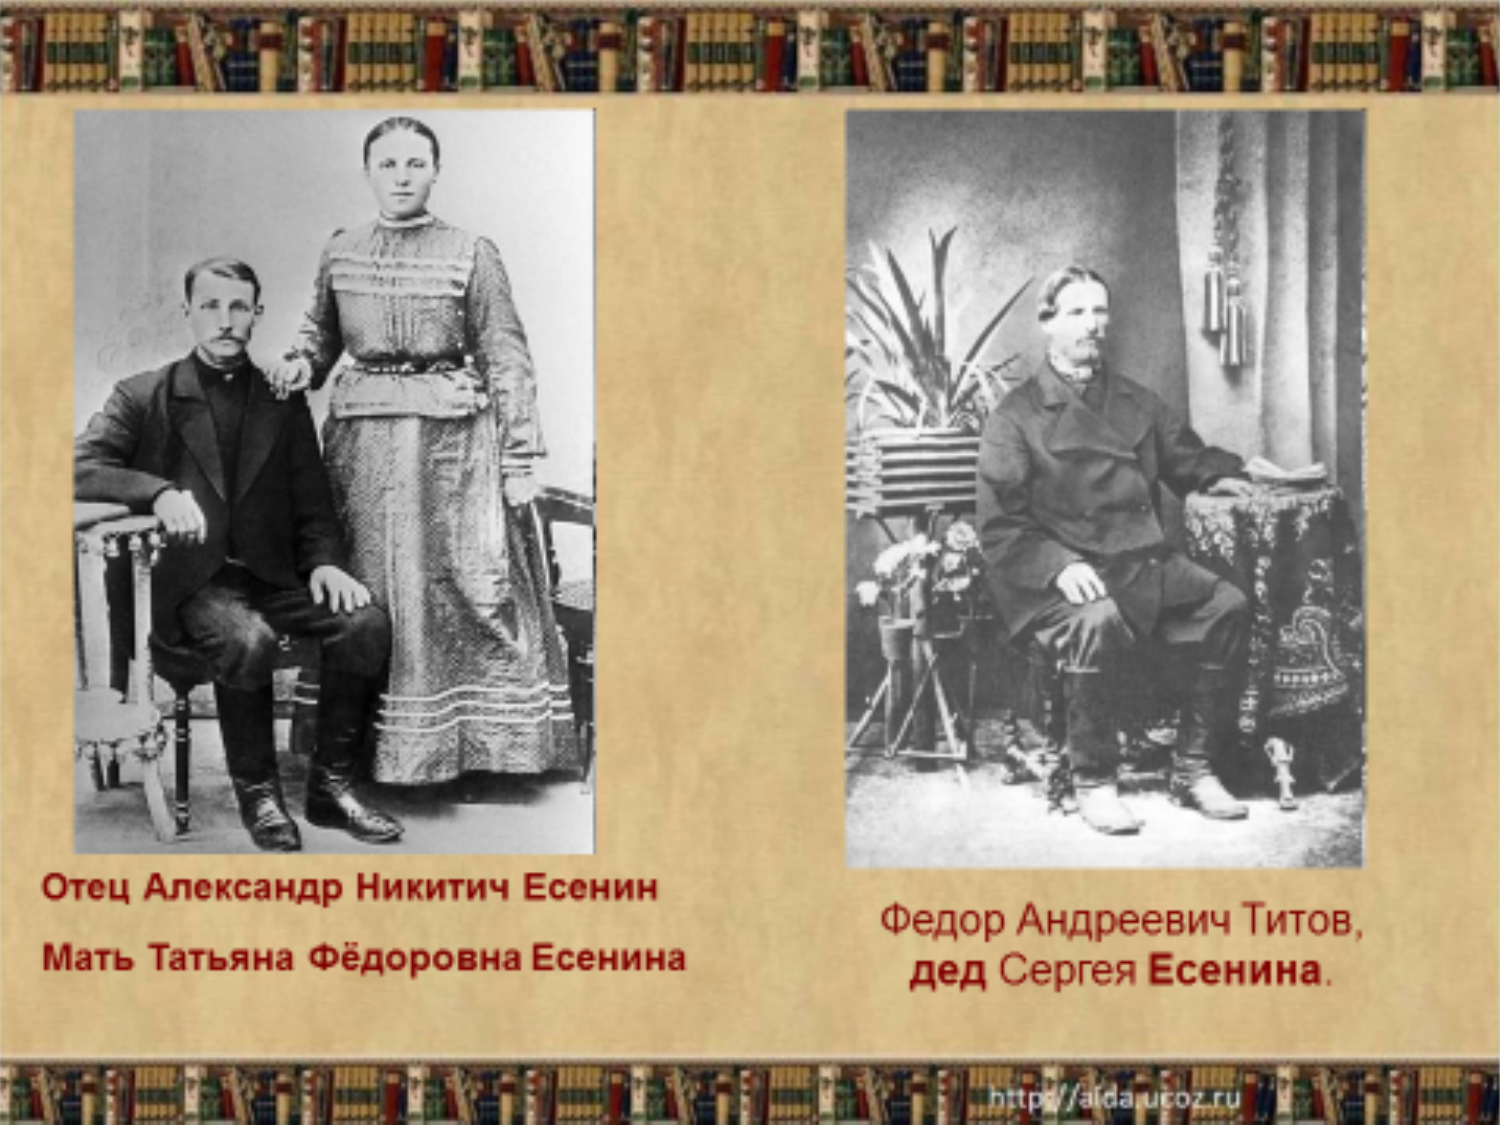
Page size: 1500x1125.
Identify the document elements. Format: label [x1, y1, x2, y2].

list [0, 0, 1500, 1125]
